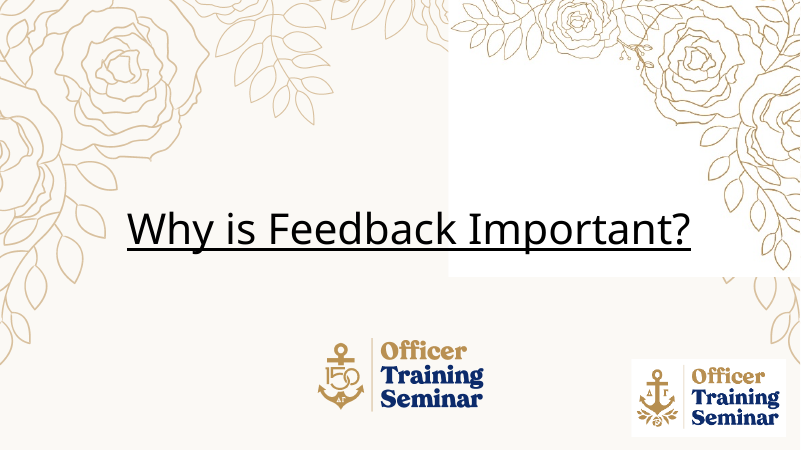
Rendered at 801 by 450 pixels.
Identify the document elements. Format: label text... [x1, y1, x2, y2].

title Why is Feedback Important? [108, 161, 709, 318]
picture [0, 0, 801, 450]
